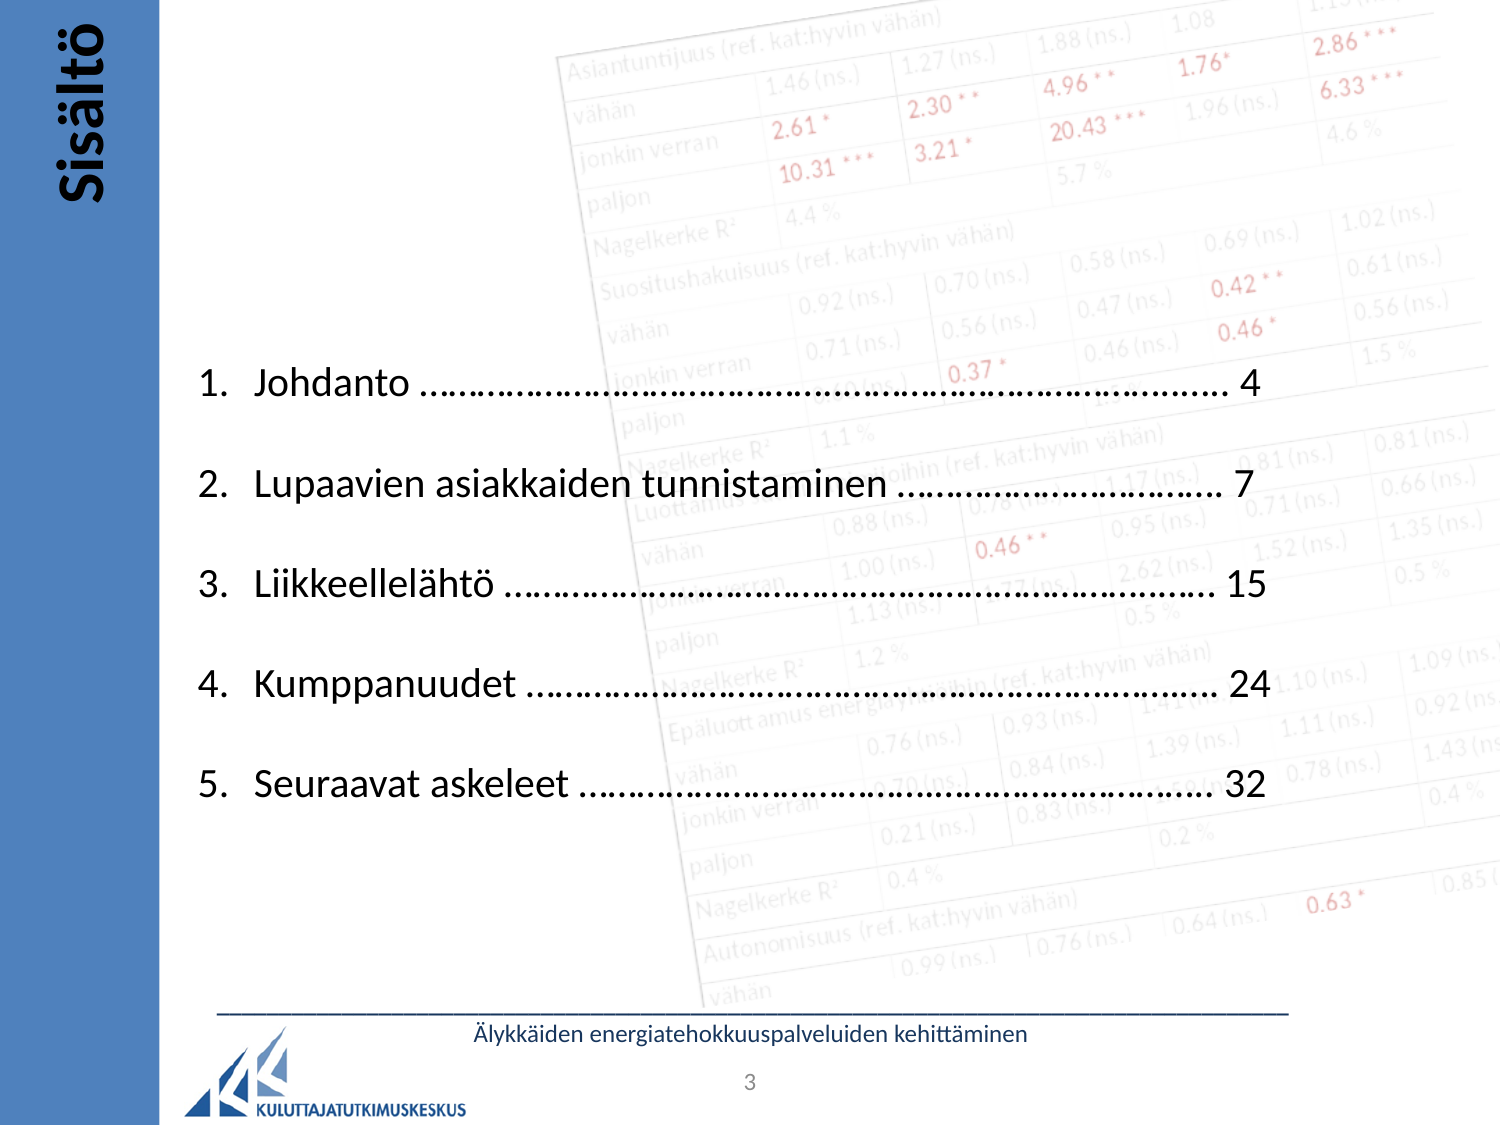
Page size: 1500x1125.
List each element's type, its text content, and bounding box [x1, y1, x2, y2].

footer ______________________________________________________________________________________ Älykkäiden energiatehokkuuspalveluiden kehittäminen [4, 916, 1500, 1118]
title Sisältö [0, 7, 160, 1125]
picture [617, 0, 1499, 948]
text_box Johdanto ……………………………………..……………………………..….. 4 Lupaavien asiakkaiden tunnistaminen ……………………………. 7 Liikkeellelähtö …………………………………………………………..…… 15 Kumppanuudet …………………………………………………….…….…. 24 Seuraavat askeleet ……………………………….……………………….. 32 [182, 297, 1329, 1113]
